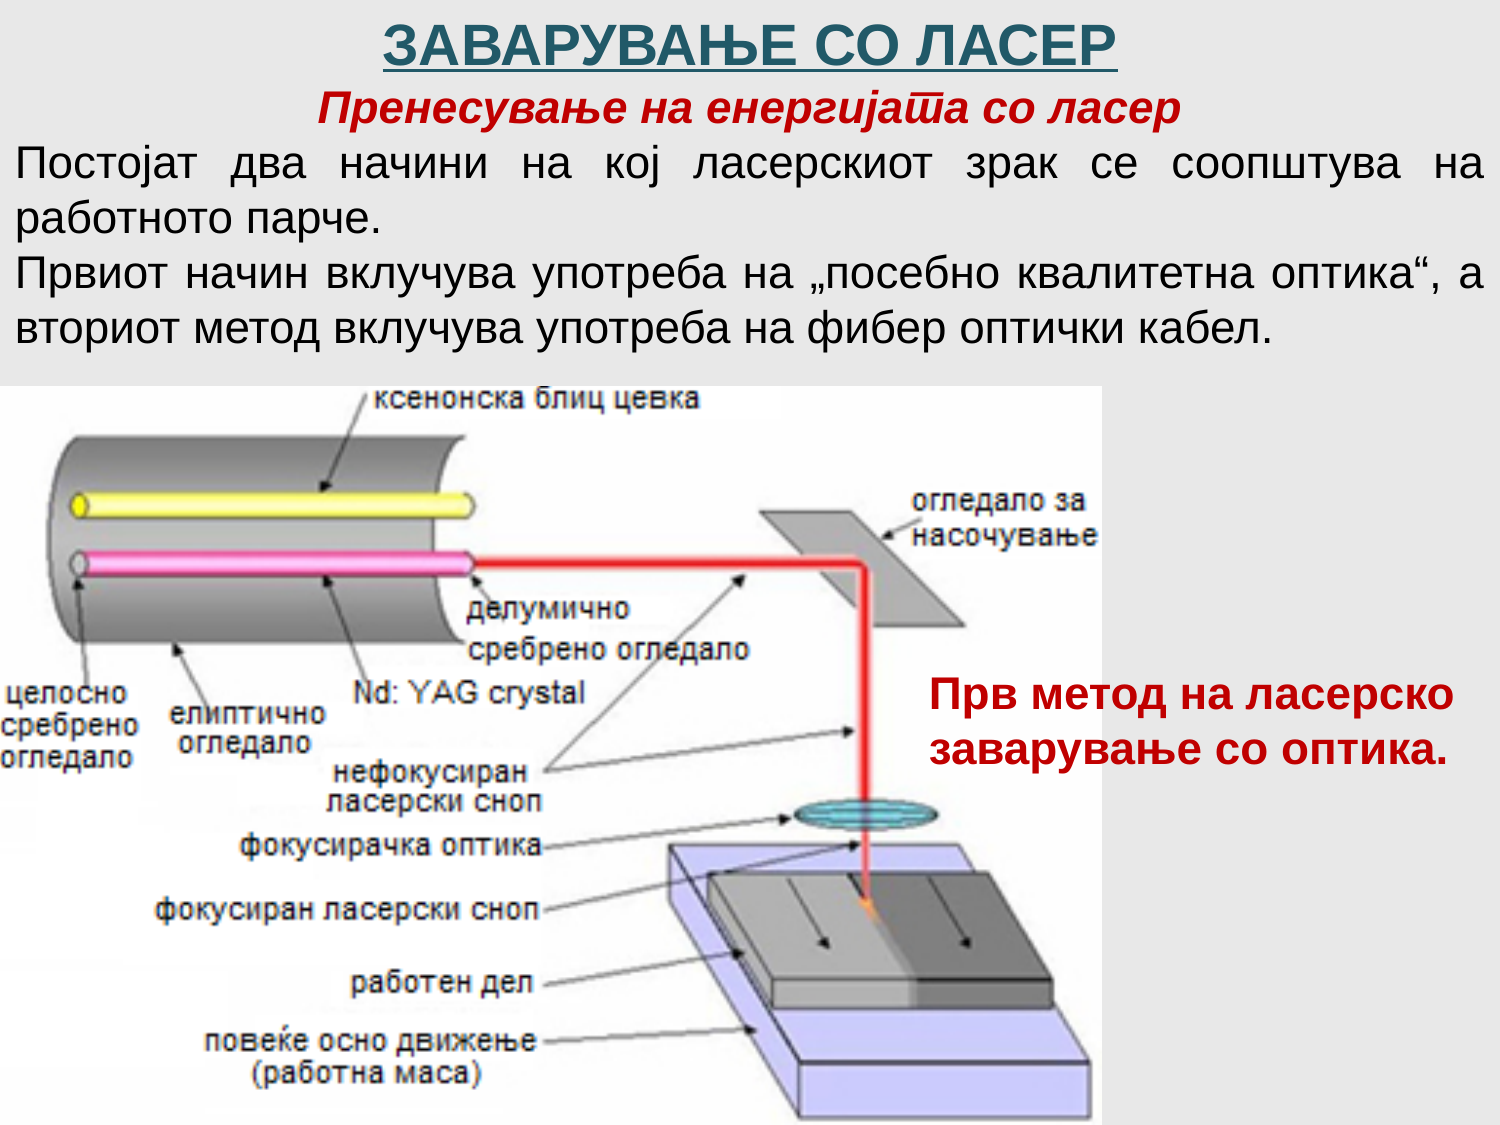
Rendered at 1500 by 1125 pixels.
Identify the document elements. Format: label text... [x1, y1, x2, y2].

picture [0, 386, 1102, 1125]
text_box ЗАВАРУВАЊЕ СО ЛАСЕР [0, 0, 1500, 70]
text_box Прв метод на ласерско заварување со оптика. [1106, 656, 1500, 781]
text_box Пренесување на енергијата со ласер Постојат два начини на кој ласерскиот зрак се соопштува на работното парче. Првиот начин вклучува употреба на „посебно квалитетна оптика“, а вториот метод вклучува употреба на фибер оптички кабел. [0, 70, 1500, 360]
